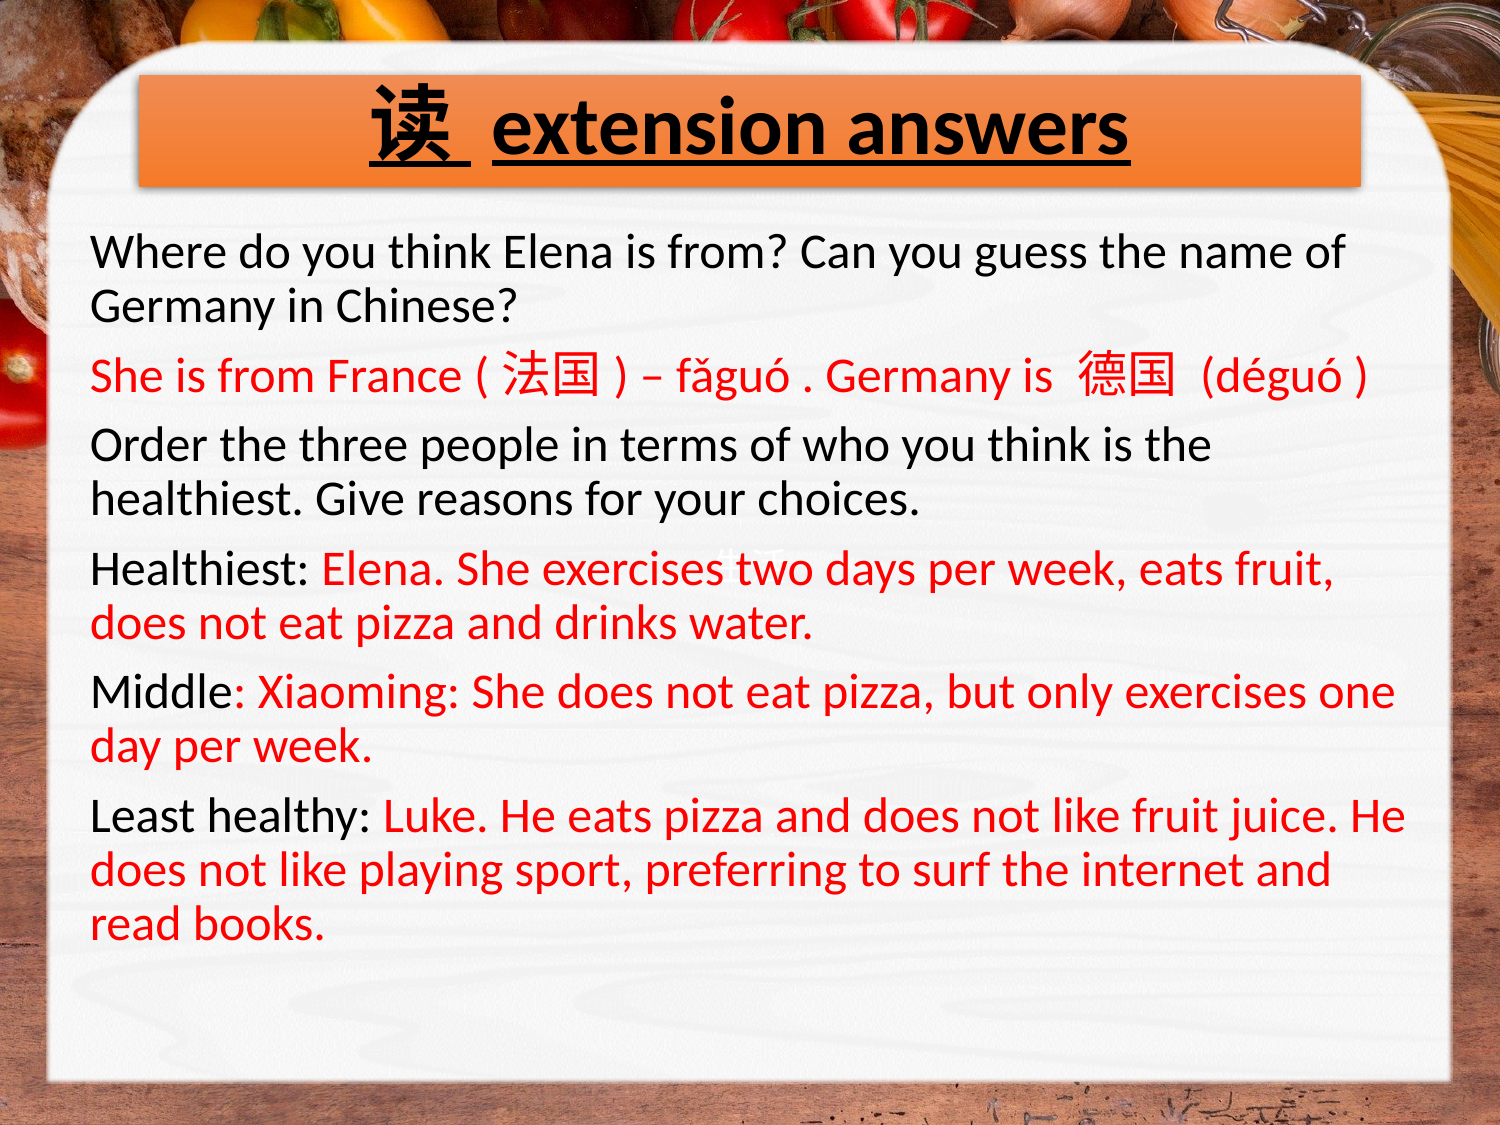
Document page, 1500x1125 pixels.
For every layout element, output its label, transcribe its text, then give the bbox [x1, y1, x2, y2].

picture [0, 0, 1500, 1125]
list Where do you think Elena is from? Can you guess the name of Germany in Chinese? She is from France (法国) – fǎguó . Germany is 德国 (déguó ) Order the three people in terms of who you think is the healthiest. Give reasons for your choices. Healthiest: Elena. She exercises two days per week, eats fruit, does not eat pizza and drinks water. Middle: Xiaoming: She does not eat pizza, but only exercises one day per week. Least healthy: Luke. He eats pizza and does not like fruit juice. He does not like playing sport, preferring to surf the internet and read books. [75, 217, 1425, 1050]
text_box 读 extension answers [139, 75, 1361, 187]
